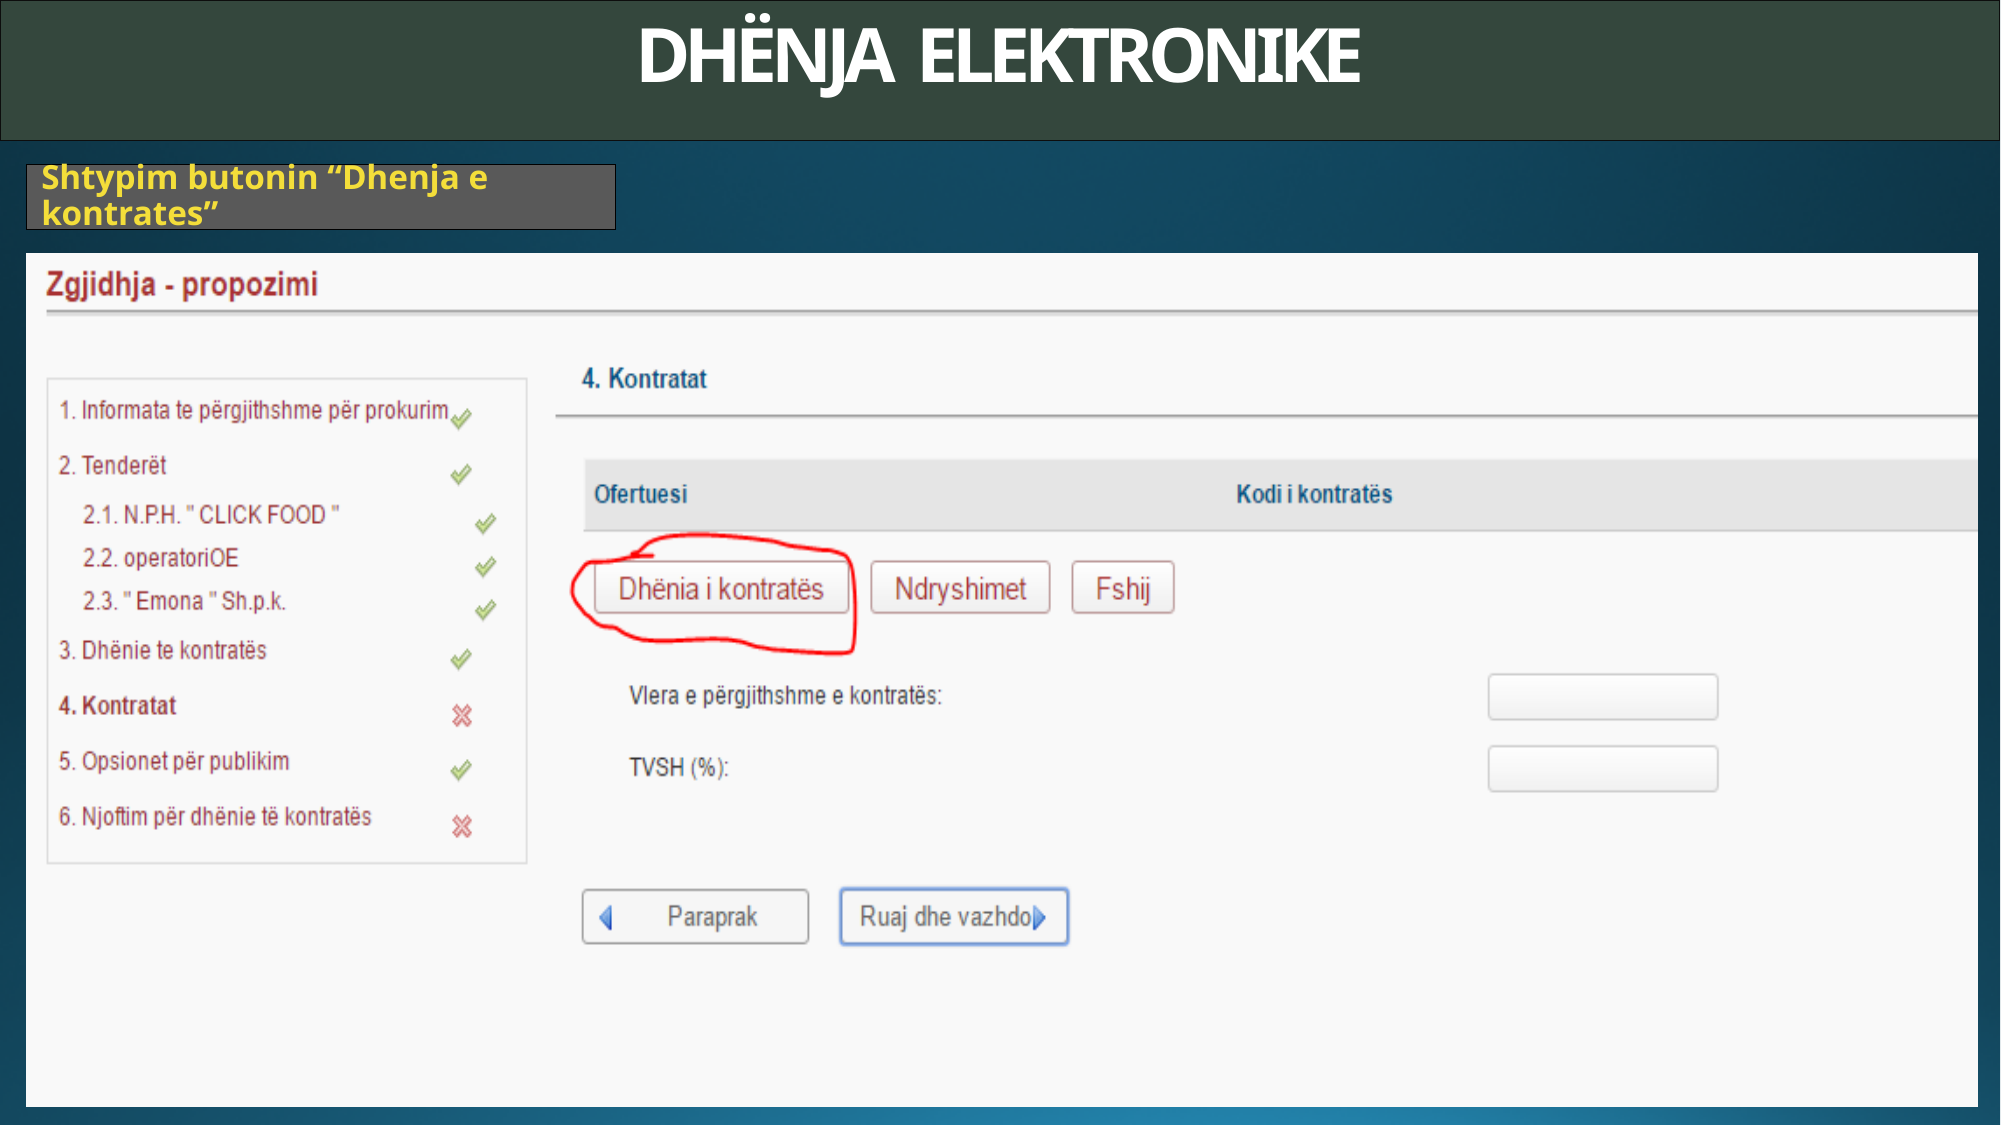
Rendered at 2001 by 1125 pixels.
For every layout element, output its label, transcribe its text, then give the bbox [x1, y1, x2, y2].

picture [0, 0, 2001, 1125]
text_box DHËNJA ELEKTRONIKE [0, 0, 2000, 141]
text_box Shtypim butonin “Dhenja e kontrates” [26, 164, 616, 230]
